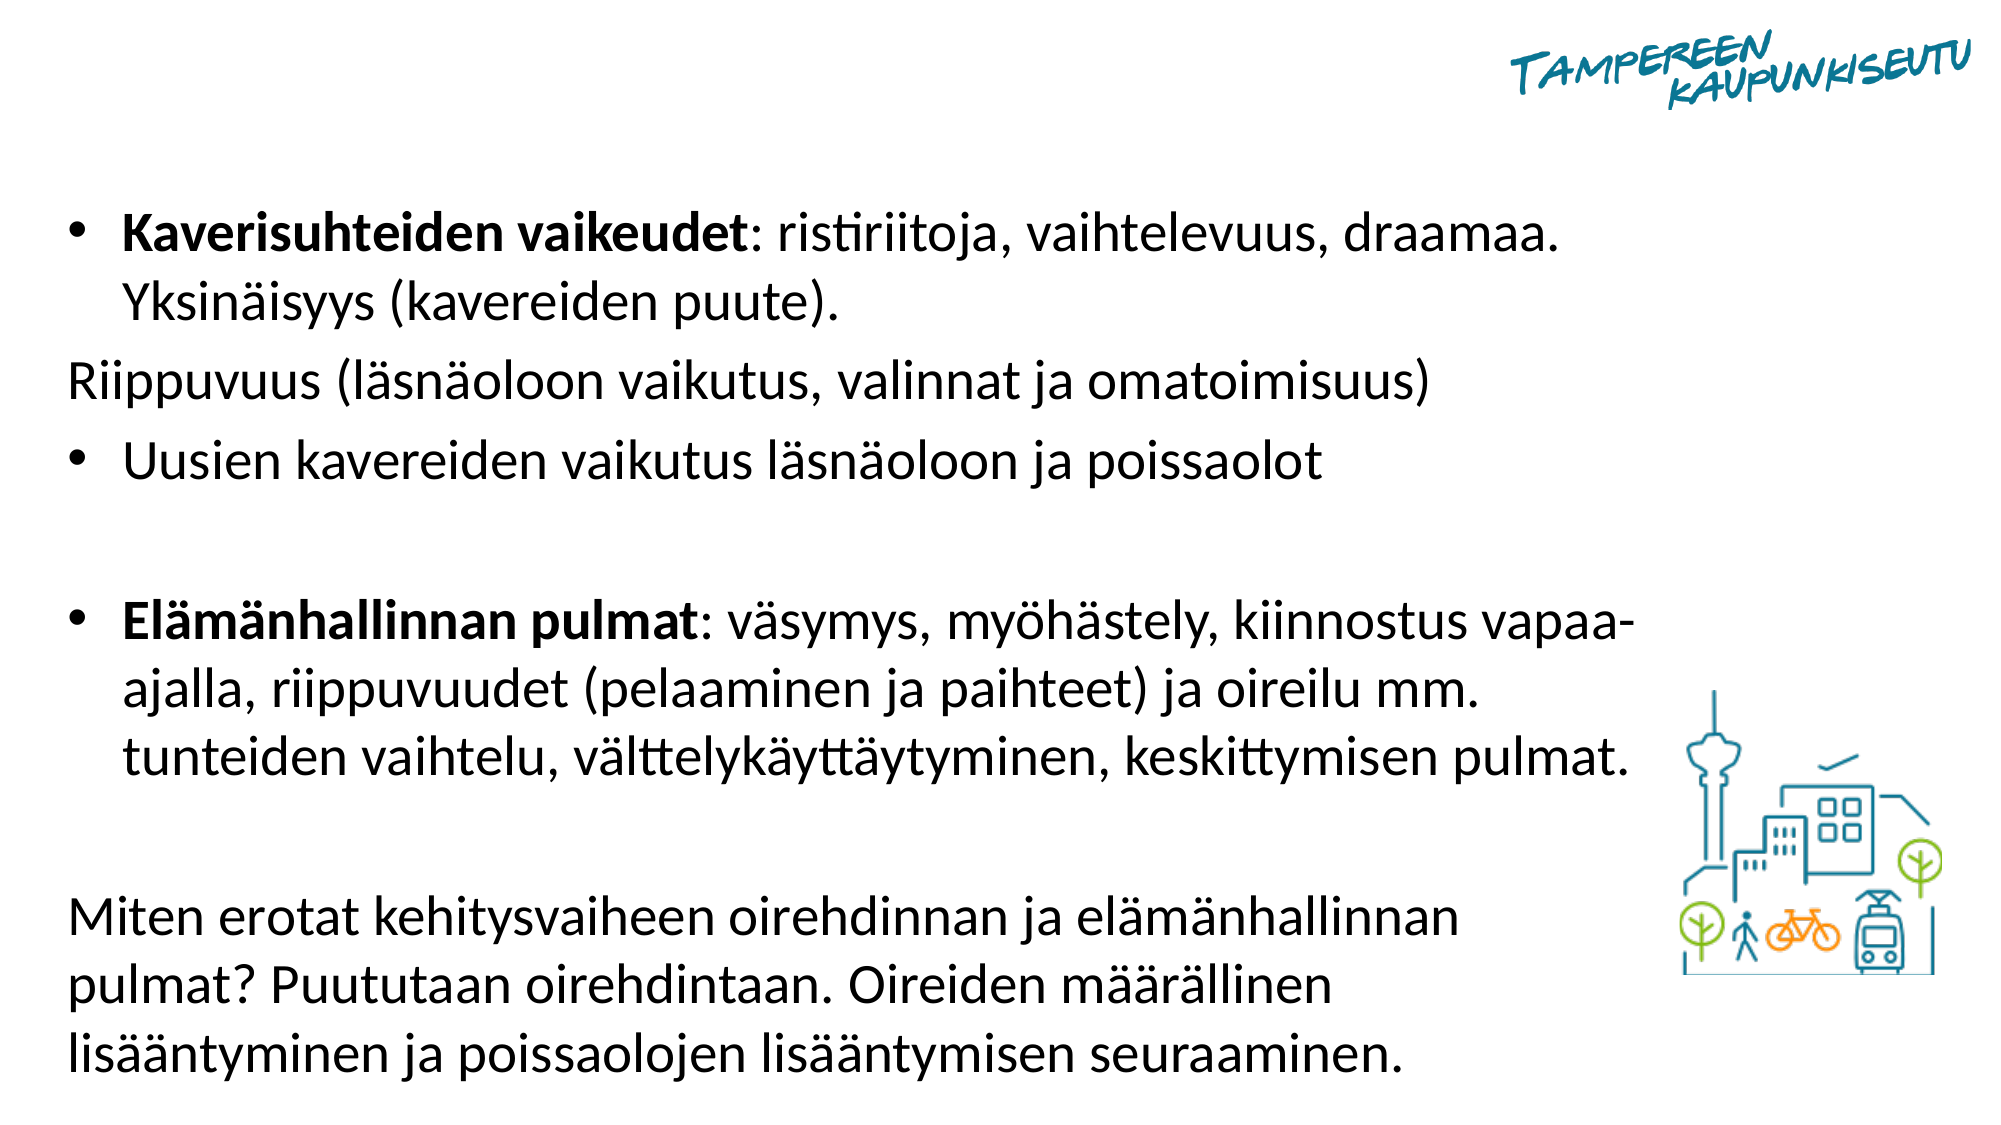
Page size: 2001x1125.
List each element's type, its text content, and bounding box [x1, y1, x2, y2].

list Kaverisuhteiden vaikeudet: ristiriitoja, vaihtelevuus, draamaa. Yksinäisyys (kavereiden puute). Riippuvuus (läsnäoloon vaikutus, valinnat ja omatoimisuus) Uusien kavereiden vaikutus läsnäoloon ja poissaolot Elämänhallinnan pulmat: väsymys, myöhästely, kiinnostus vapaa-ajalla, riippuvuudet (pelaaminen ja paihteet) ja oireilu mm. tunteiden vaihtelu, välttelykäyttäytyminen, keskittymisen pulmat. Miten erotat kehitysvaiheen oirehdinnan ja elämänhallinnan pulmat? Puututaan oirehdintaan. Oireiden määrällinen lisääntyminen ja poissaolojen lisääntymisen seuraaminen. [52, 187, 1657, 1108]
